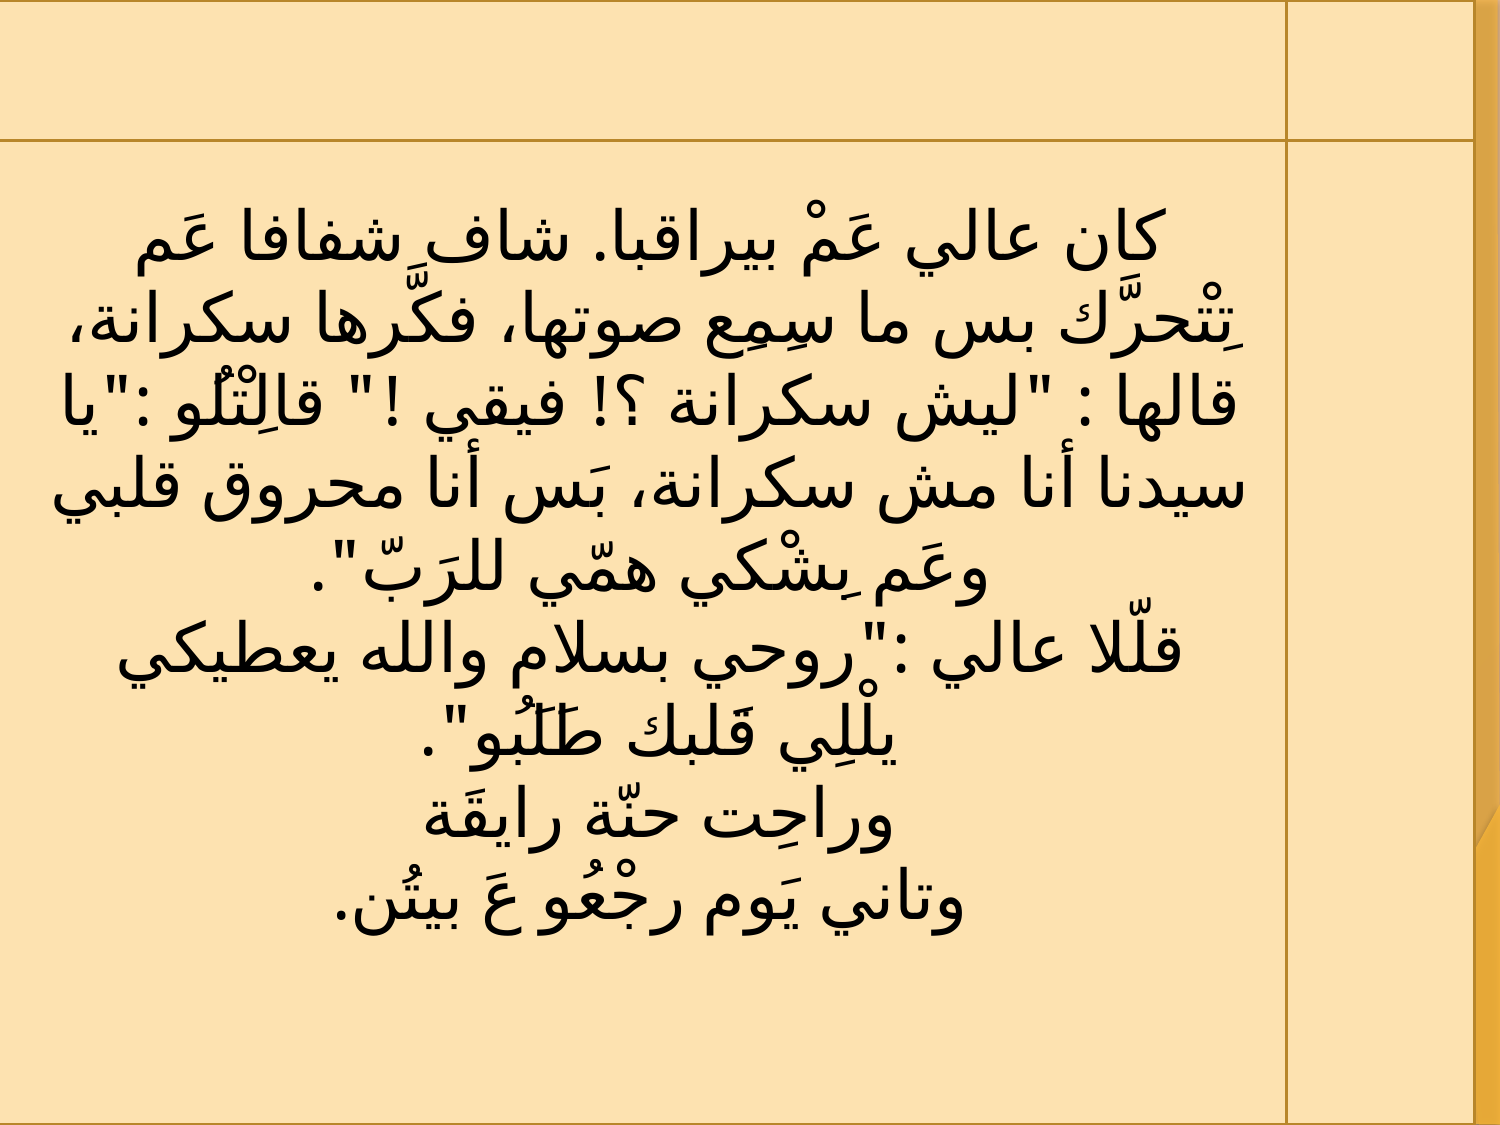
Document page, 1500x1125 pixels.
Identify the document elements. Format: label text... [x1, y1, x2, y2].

text_box كان عالي عَمْ بيراقبا. شاف شفافا عَم تِتْحرَّك بس ما سِمِع صوتها، فكَّرها سكرانة، قالها : "ليش سكرانة ؟! فيقي !" قالِتْلُو :"يا سيدنا أنا مش سكرانة، بَس أنا محروق قلبي وعَم بِشْكي همّي للرَبّ". قلّلا عالي :"روحي بسلام والله يعطيكي يلْلِي قَلبك طَلَبُو". وراحِت حنّة رايقَة وتاني يَوم رجْعُو عَ بيتُن. [31, 184, 1270, 941]
text_box [0, 0, 1476, 1125]
